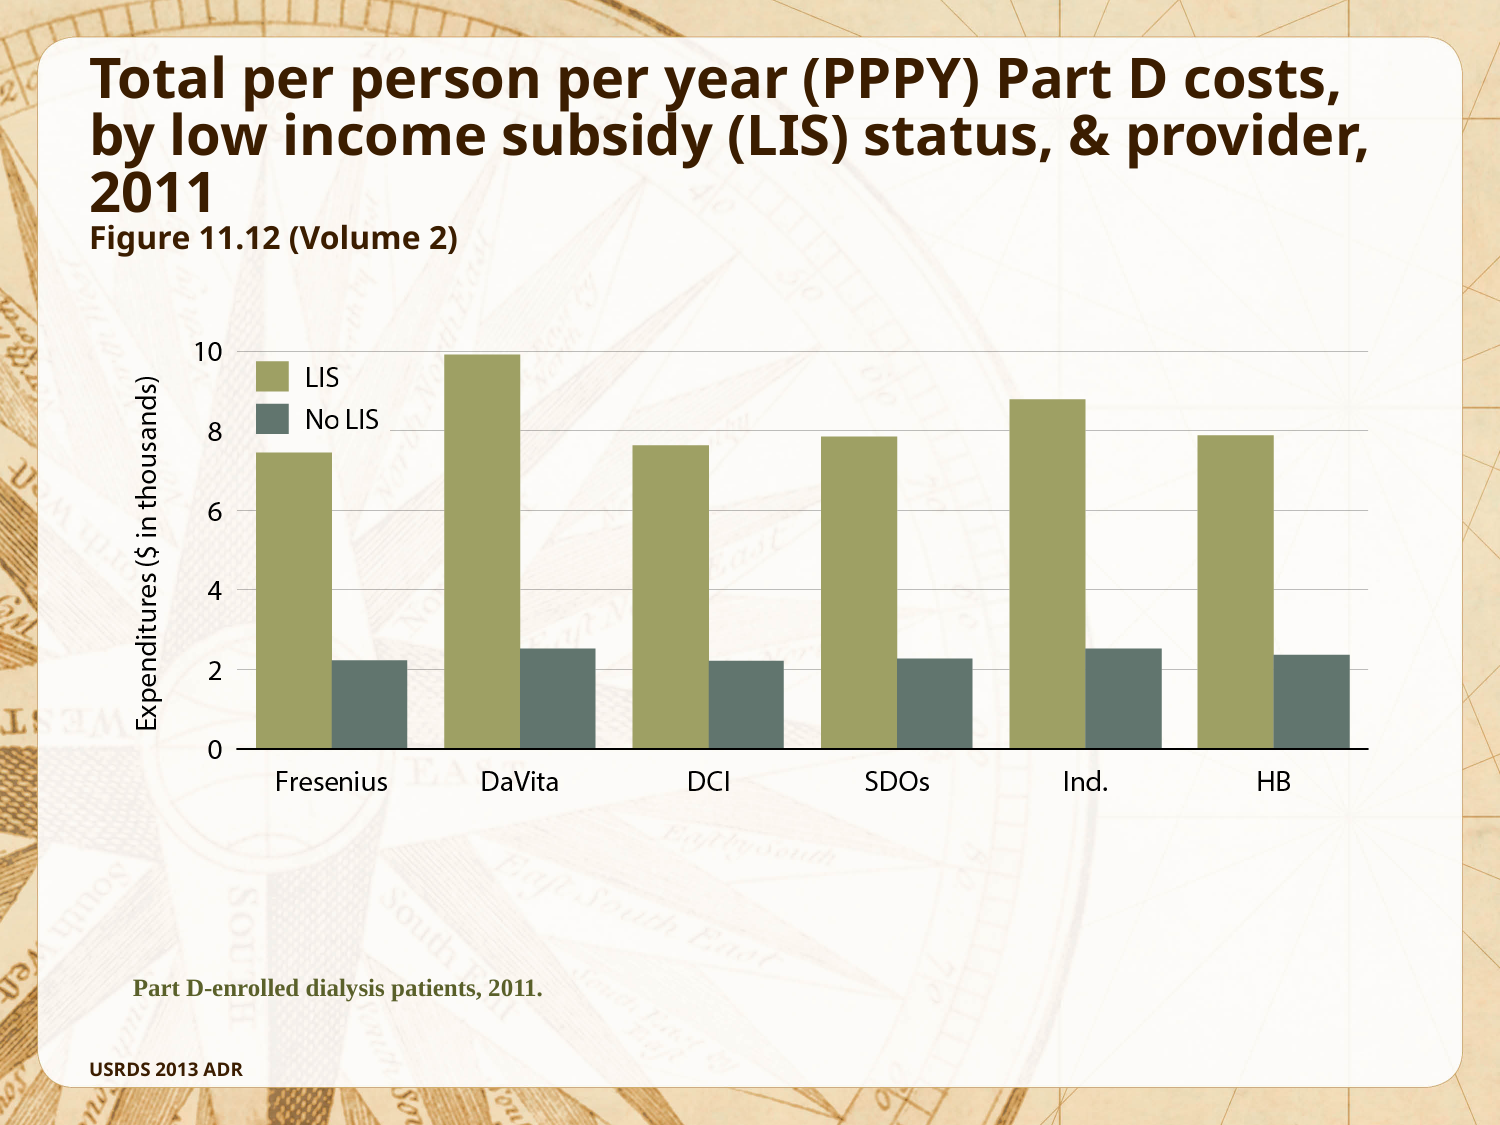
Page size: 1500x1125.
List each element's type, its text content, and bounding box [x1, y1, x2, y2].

title Total per person per year (PPPY) Part D costs, by low income subsidy (LIS) status, & provider, 2011 Figure 11.12 (Volume 2) [74, 45, 1425, 264]
text_box Part D-enrolled dialysis patients, 2011. [132, 975, 903, 1009]
picture [0, 0, 1500, 1125]
